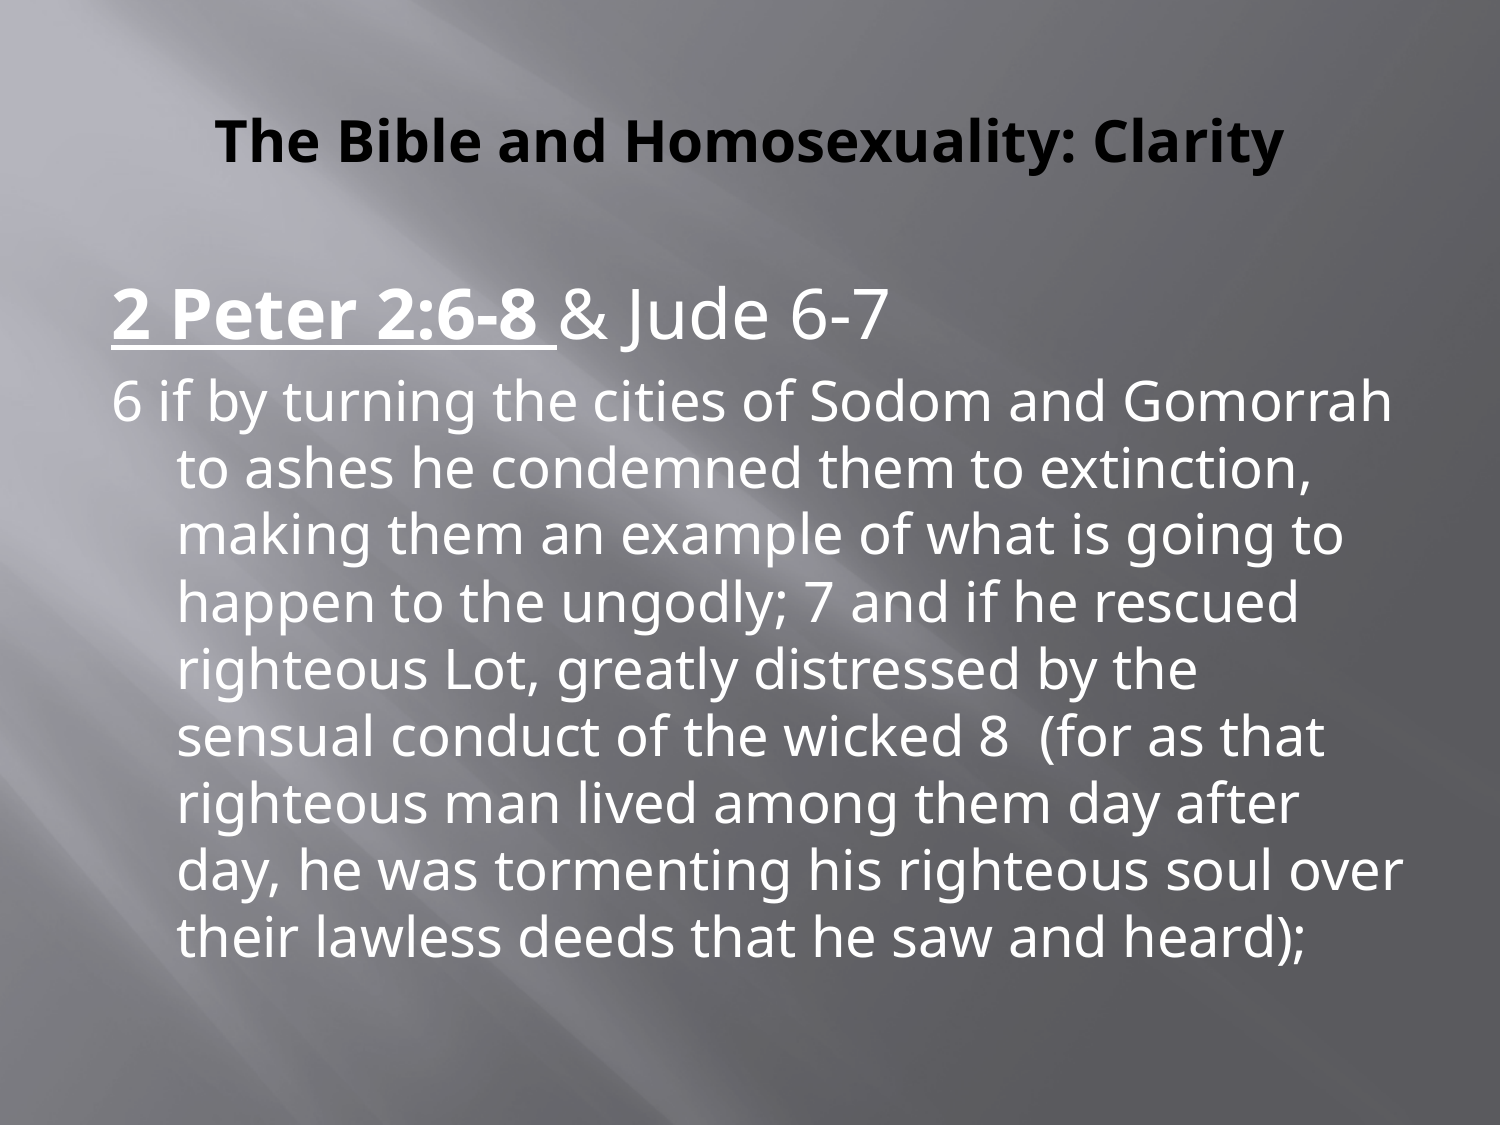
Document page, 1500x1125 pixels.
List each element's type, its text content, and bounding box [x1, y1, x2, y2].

list 2 Peter 2:6-8 & Jude 6-7 6 if by turning the cities of Sodom and Gomorrah to ashes he condemned them to extinction, making them an example of what is going to happen to the ungodly; 7 and if he rescued righteous Lot, greatly distressed by the sensual conduct of the wicked 8 (for as that righteous man lived among them day after day, he was tormenting his righteous soul over their lawless deeds that he saw and heard); [75, 262, 1425, 1035]
title The Bible and Homosexuality: Clarity [75, 45, 1425, 233]
